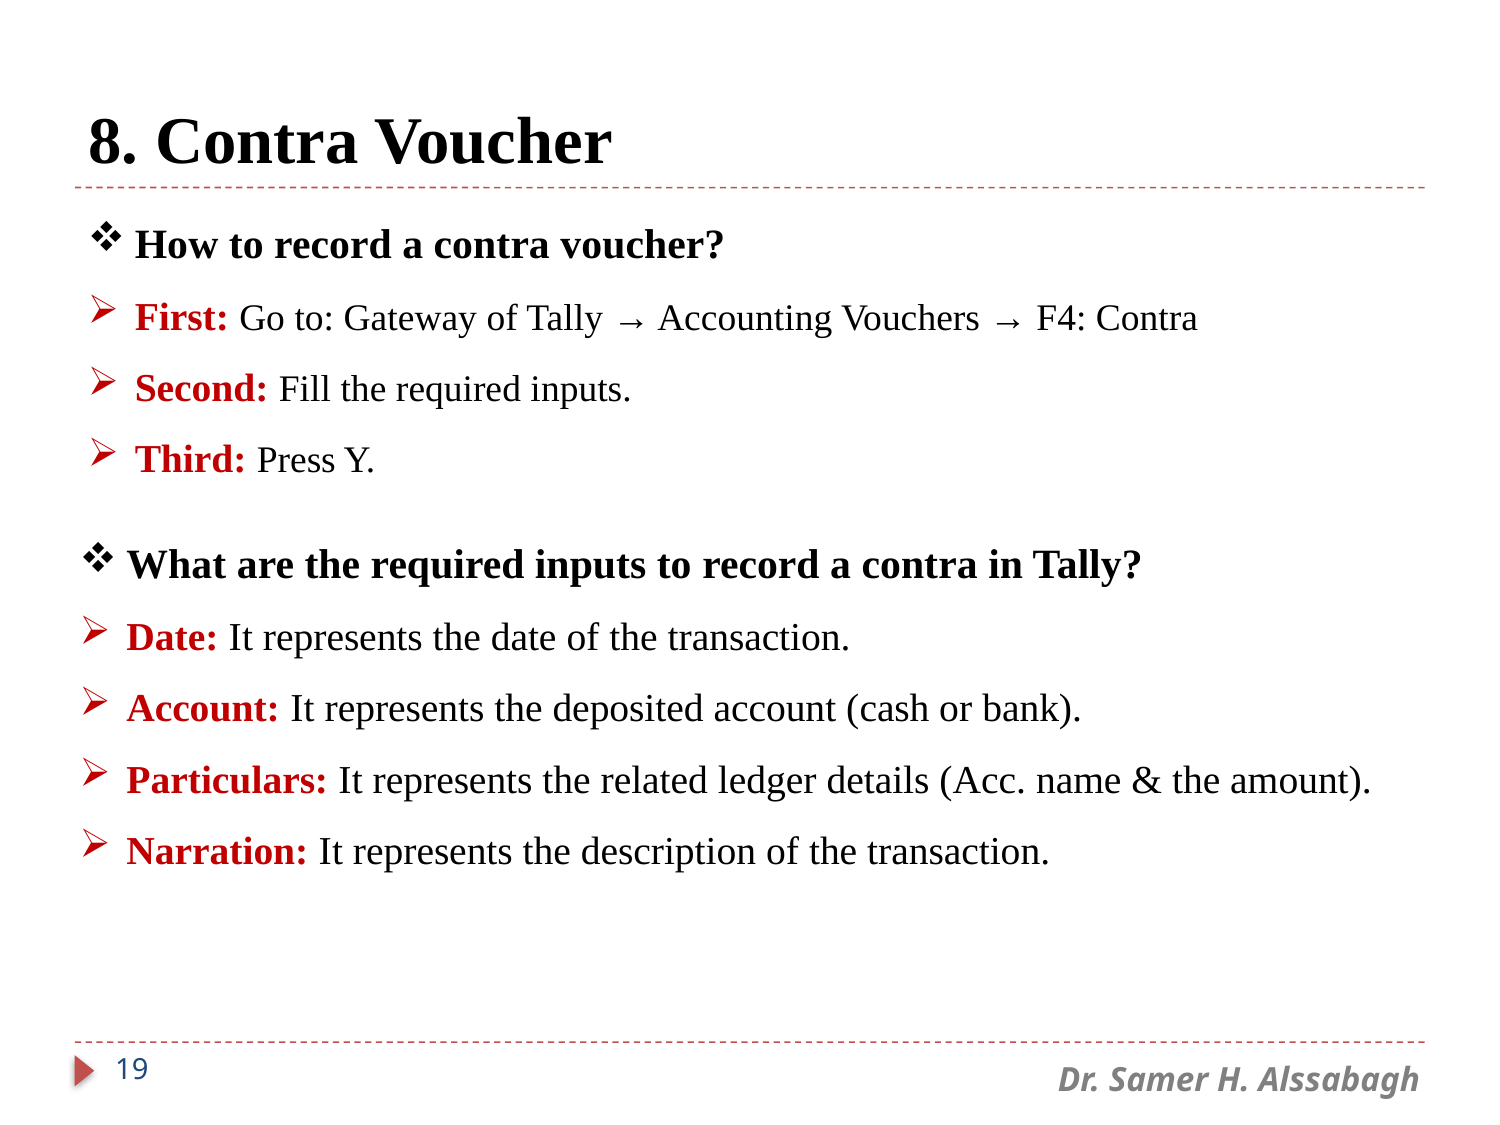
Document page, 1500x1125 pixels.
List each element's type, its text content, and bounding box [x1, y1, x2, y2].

title 8. Contra Voucher [73, 34, 1424, 184]
text_box What are the required inputs to record a contra in Tally? Date: It represents the date of the transaction. Account: It represents the deposited account (cash or bank). Particulars: It represents the related ledger details (Acc. name & the amount). Narration: It represents the description of the transaction. [64, 504, 1424, 951]
slide_number 19 [100, 1042, 426, 1103]
text_box Dr. Samer H. Alssabagh [1021, 1050, 1436, 1105]
text_box How to record a contra voucher? First: Go to: Gateway of Tally → Accounting Vouchers → F4: Contra Second: Fill the required inputs. Third: Press Y. [73, 184, 1424, 504]
